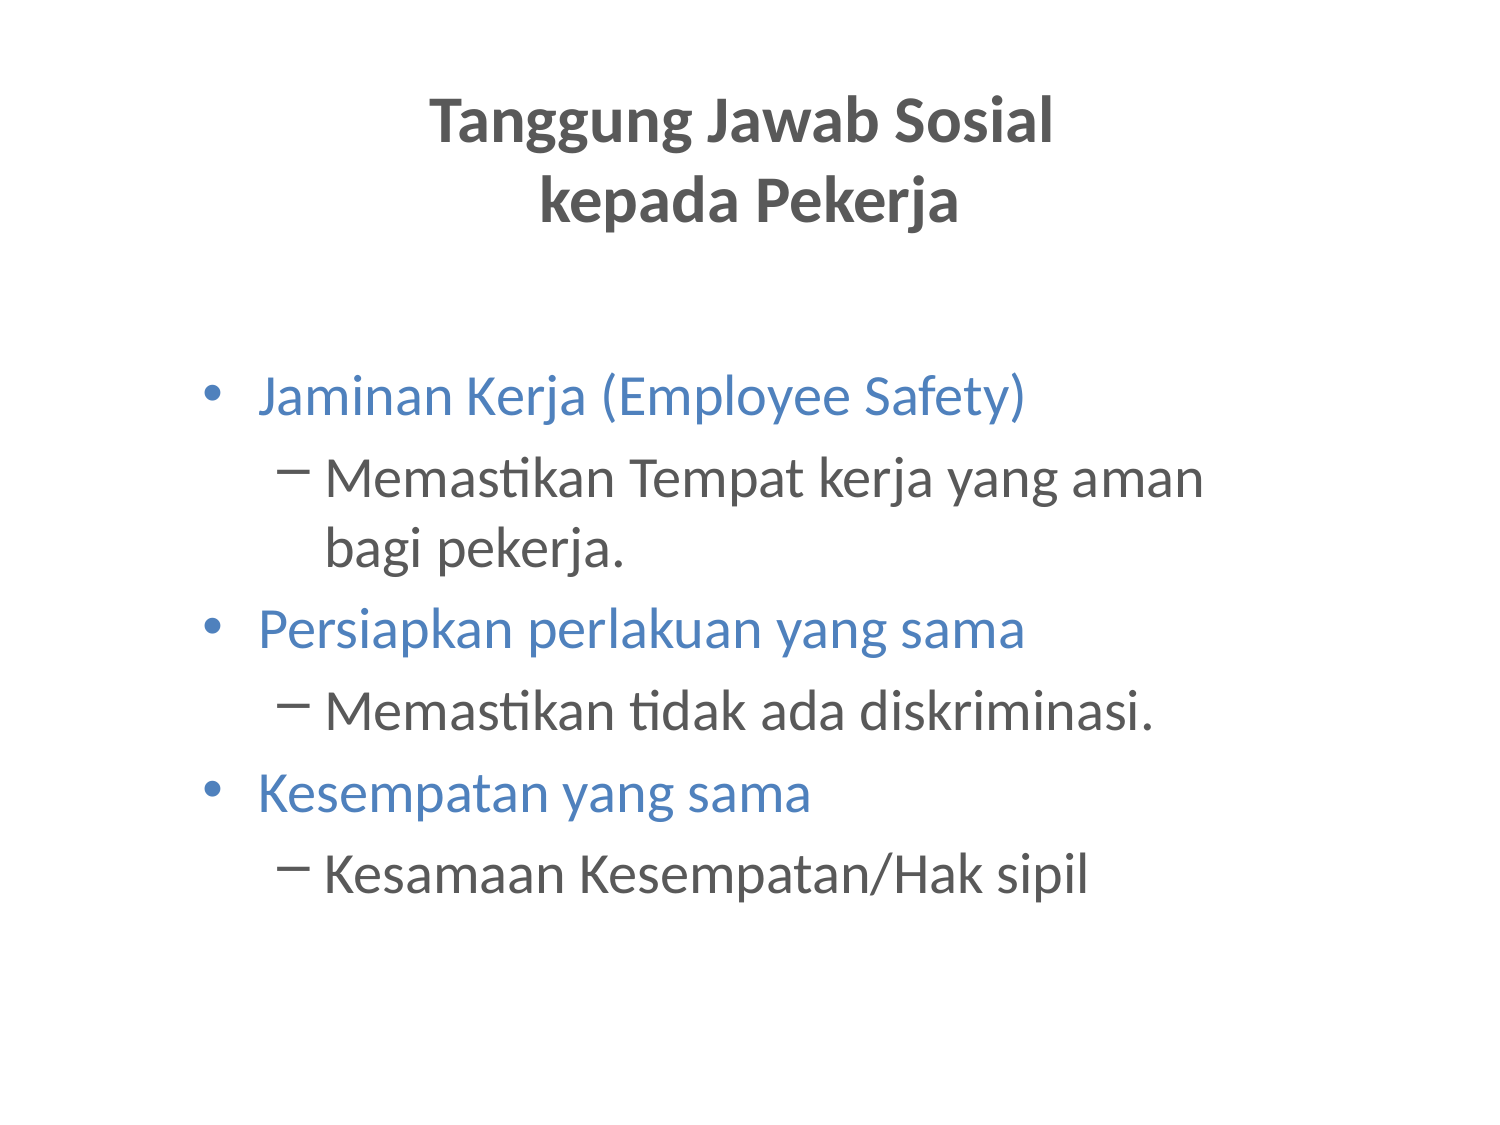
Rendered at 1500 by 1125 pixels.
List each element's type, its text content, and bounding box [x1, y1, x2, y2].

text_box Jaminan Kerja (Employee Safety) Memastikan Tempat kerja yang aman bagi pekerja. Persiapkan perlakuan yang sama Memastikan tidak ada diskriminasi. Kesempatan yang sama Kesamaan Kesempatan/Hak sipil [187, 350, 1325, 1036]
title Tanggung Jawab Sosial kepada Pekerja [112, 62, 1388, 250]
